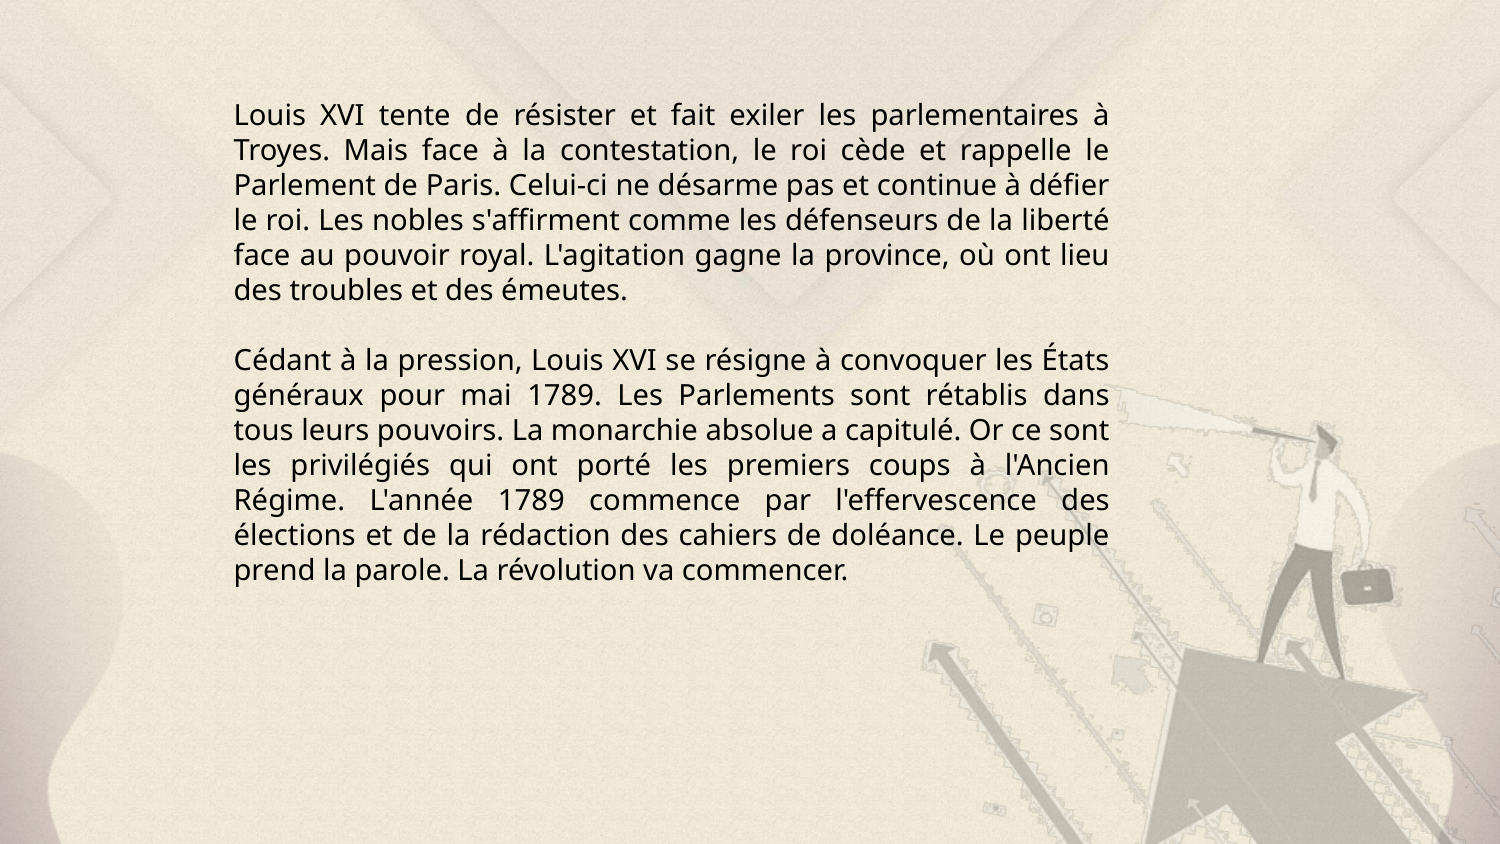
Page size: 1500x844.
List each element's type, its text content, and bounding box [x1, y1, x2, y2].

picture [0, 0, 1500, 844]
text_box Louis XVI tente de résister et fait exiler les parlementaires à Troyes. Mais face à la contestation, le roi cède et rappelle le Parlement de Paris. Celui-ci ne désarme pas et continue à défier le roi. Les nobles s'affirment comme les défenseurs de la liberté face au pouvoir royal. L'agitation gagne la province, où ont lieu des troubles et des émeutes. Cédant à la pression, Louis XVI se résigne à convoquer les États généraux pour mai 1789. Les Parlements sont rétablis dans tous leurs pouvoirs. La monarchie absolue a capitulé. Or ce sont les privilégiés qui ont porté les premiers coups à l'Ancien Régime. L'année 1789 commence par l'effervescence des élections et de la rédaction des cahiers de doléance. Le peuple prend la parole. La révolution va commencer. [218, 89, 1125, 629]
